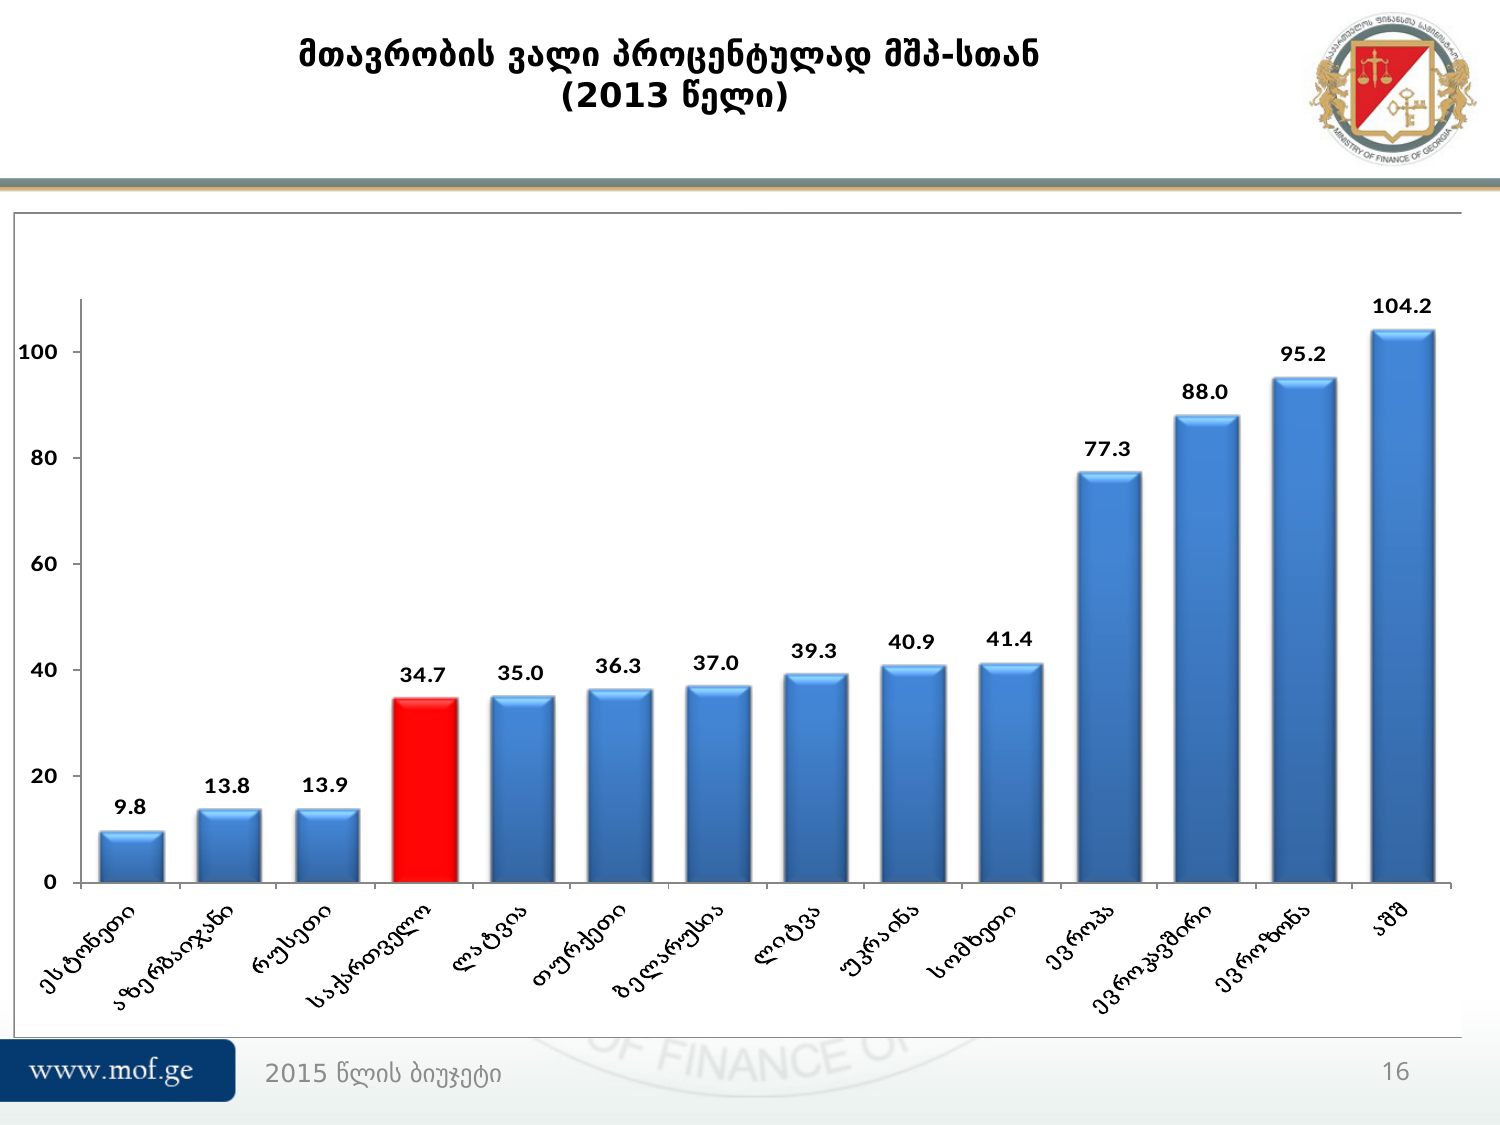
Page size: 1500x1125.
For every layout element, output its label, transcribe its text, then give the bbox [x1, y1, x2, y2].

title მთავრობის ვალი პროცენტულად მშპ-სთან (2013 წელი) [24, 24, 1325, 163]
footer 2015 წლის ბიუჯეტი [249, 1046, 1188, 1103]
slide_number 16 [1312, 1046, 1425, 1103]
picture [0, 0, 1500, 1125]
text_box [13, 212, 1462, 1038]
